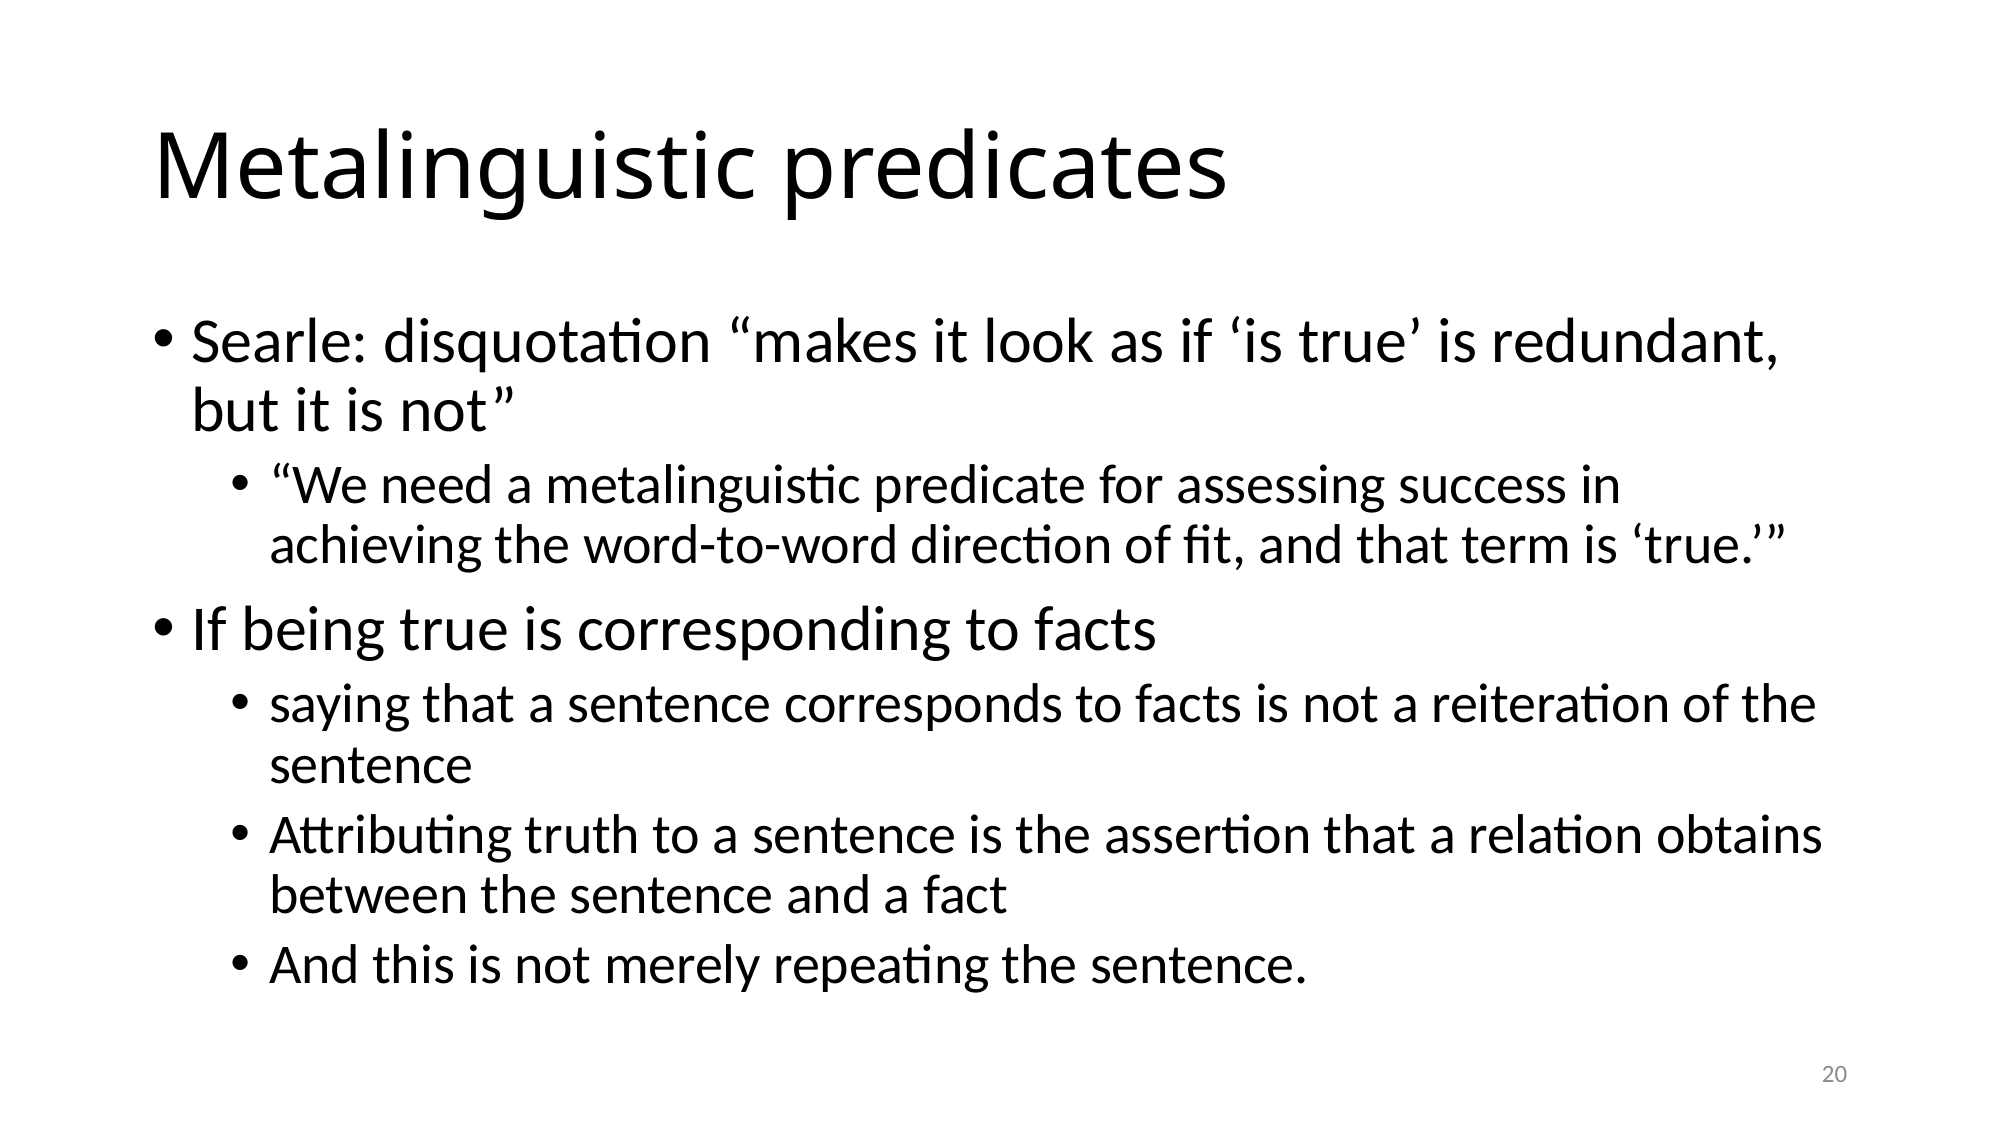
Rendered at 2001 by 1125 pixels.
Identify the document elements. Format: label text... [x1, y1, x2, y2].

list Searle: disquotation “makes it look as if ‘is true’ is redundant, but it is not” “We need a metalinguistic predicate for assessing success in achieving the word-to-word direction of fit, and that term is ‘true.’” If being true is corresponding to facts saying that a sentence corresponds to facts is not a reiteration of the sentence Attributing truth to a sentence is the assertion that a relation obtains between the sentence and a fact And this is not merely repeating the sentence. [137, 299, 1863, 1014]
slide_number 20 [1412, 1042, 1863, 1103]
title Metalinguistic predicates [137, 59, 1863, 278]
